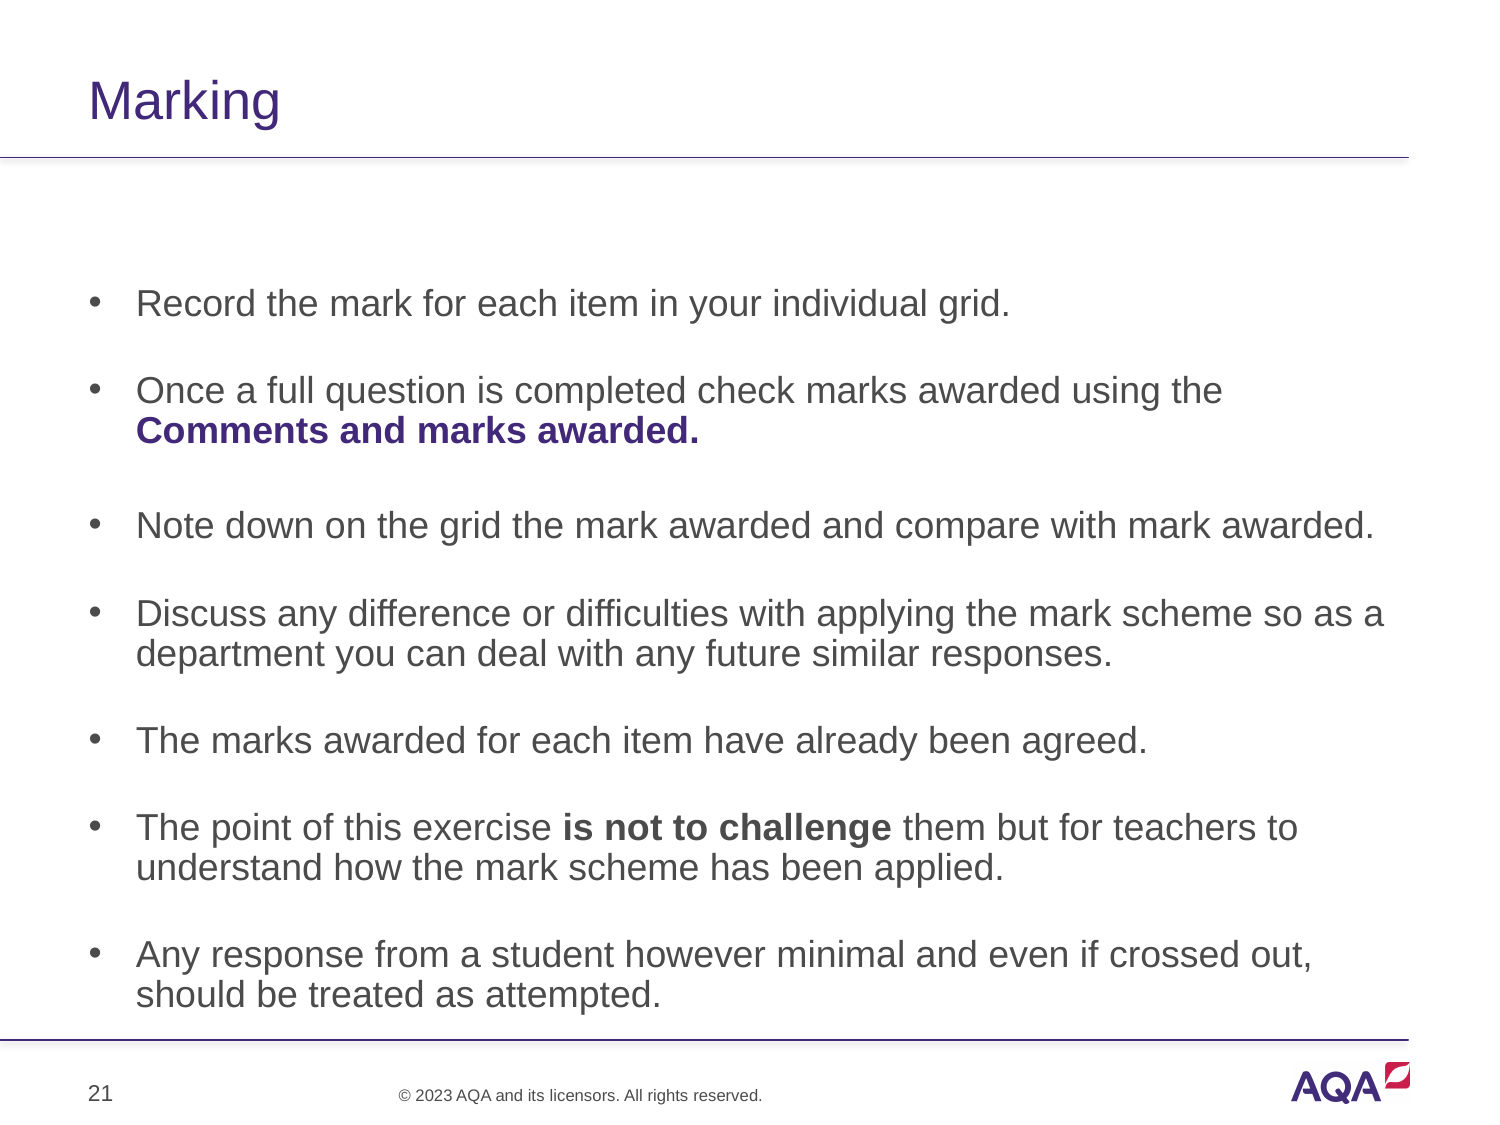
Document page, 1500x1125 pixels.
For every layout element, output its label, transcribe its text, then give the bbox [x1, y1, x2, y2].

list Record the mark for each item in your individual grid. Once a full question is completed check marks awarded using the Comments and marks awarded. Note down on the grid the mark awarded and compare with mark awarded. Discuss any difference or difficulties with applying the mark scheme so as a department you can deal with any future similar responses. The marks awarded for each item have already been agreed. The point of this exercise is not to challenge them but for teachers to understand how the mark scheme has been applied. Any response from a student however minimal and even if crossed out, should be treated as attempted. [88, 284, 1409, 1007]
slide_number 21 [72, 1062, 188, 1123]
title Marking [88, 72, 1409, 144]
picture [1291, 1062, 1410, 1104]
